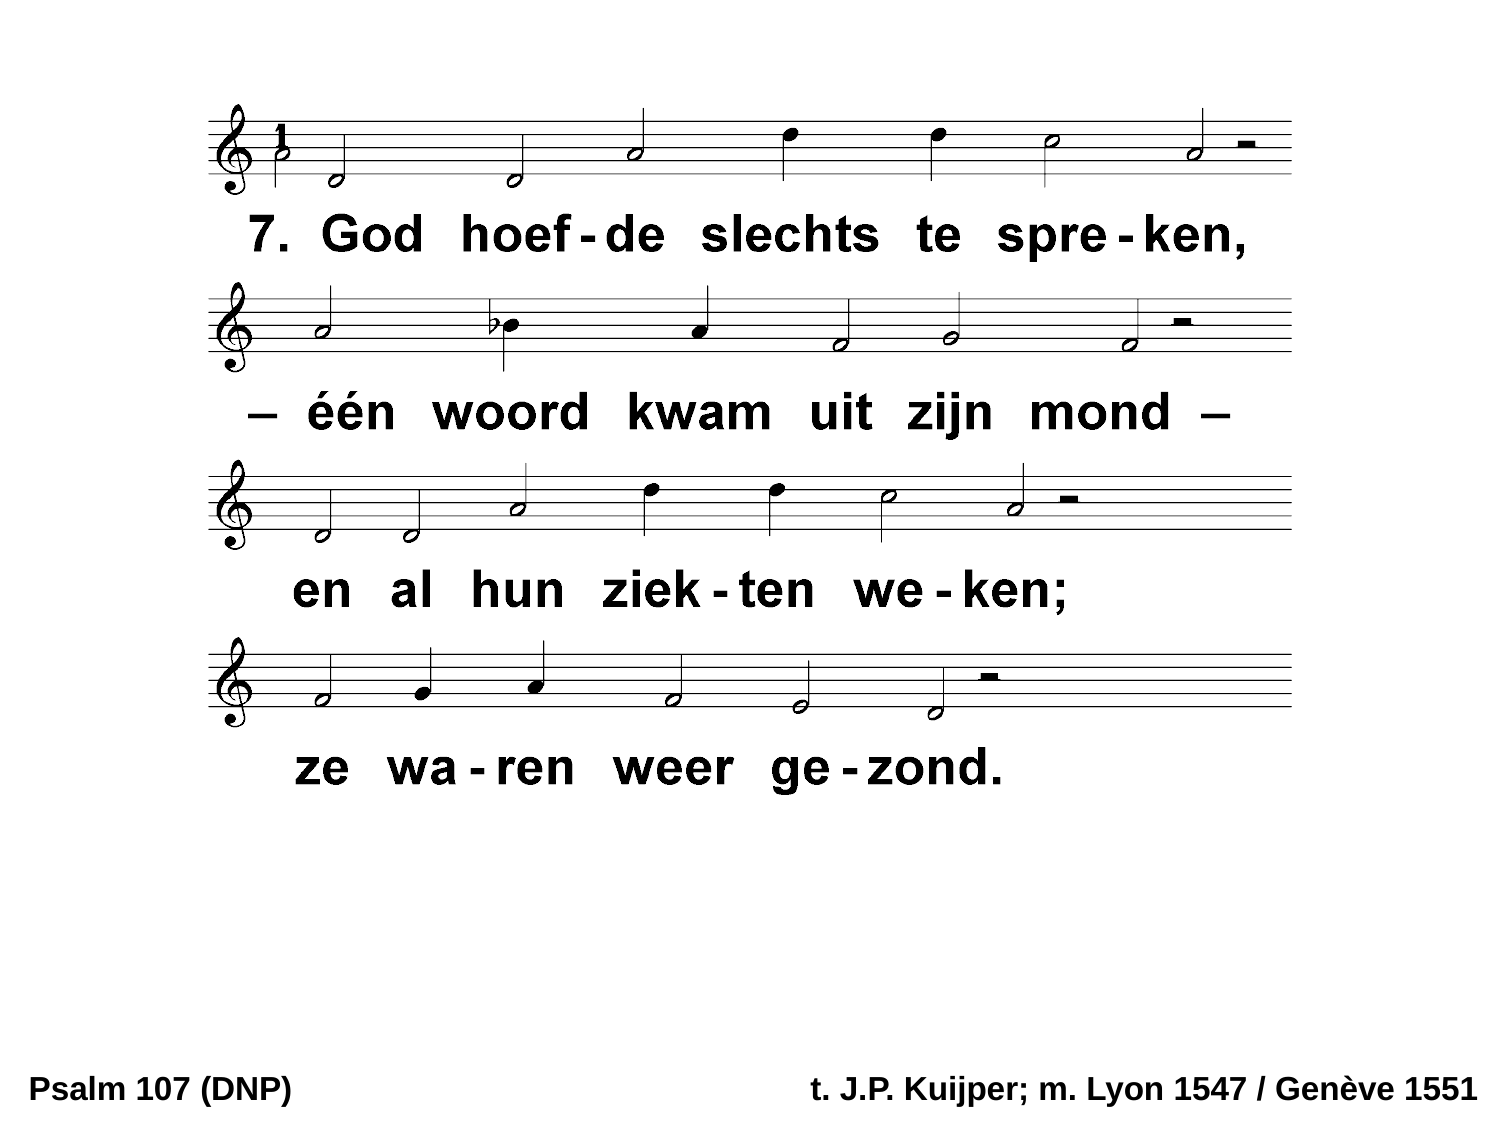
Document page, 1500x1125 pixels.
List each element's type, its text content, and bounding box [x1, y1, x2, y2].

text_box Psalm 107 (DNP) t. J.P. Kuijper; m. Lyon 1547 / Genève 1551 [13, 1059, 1495, 1115]
picture [208, 103, 1292, 795]
